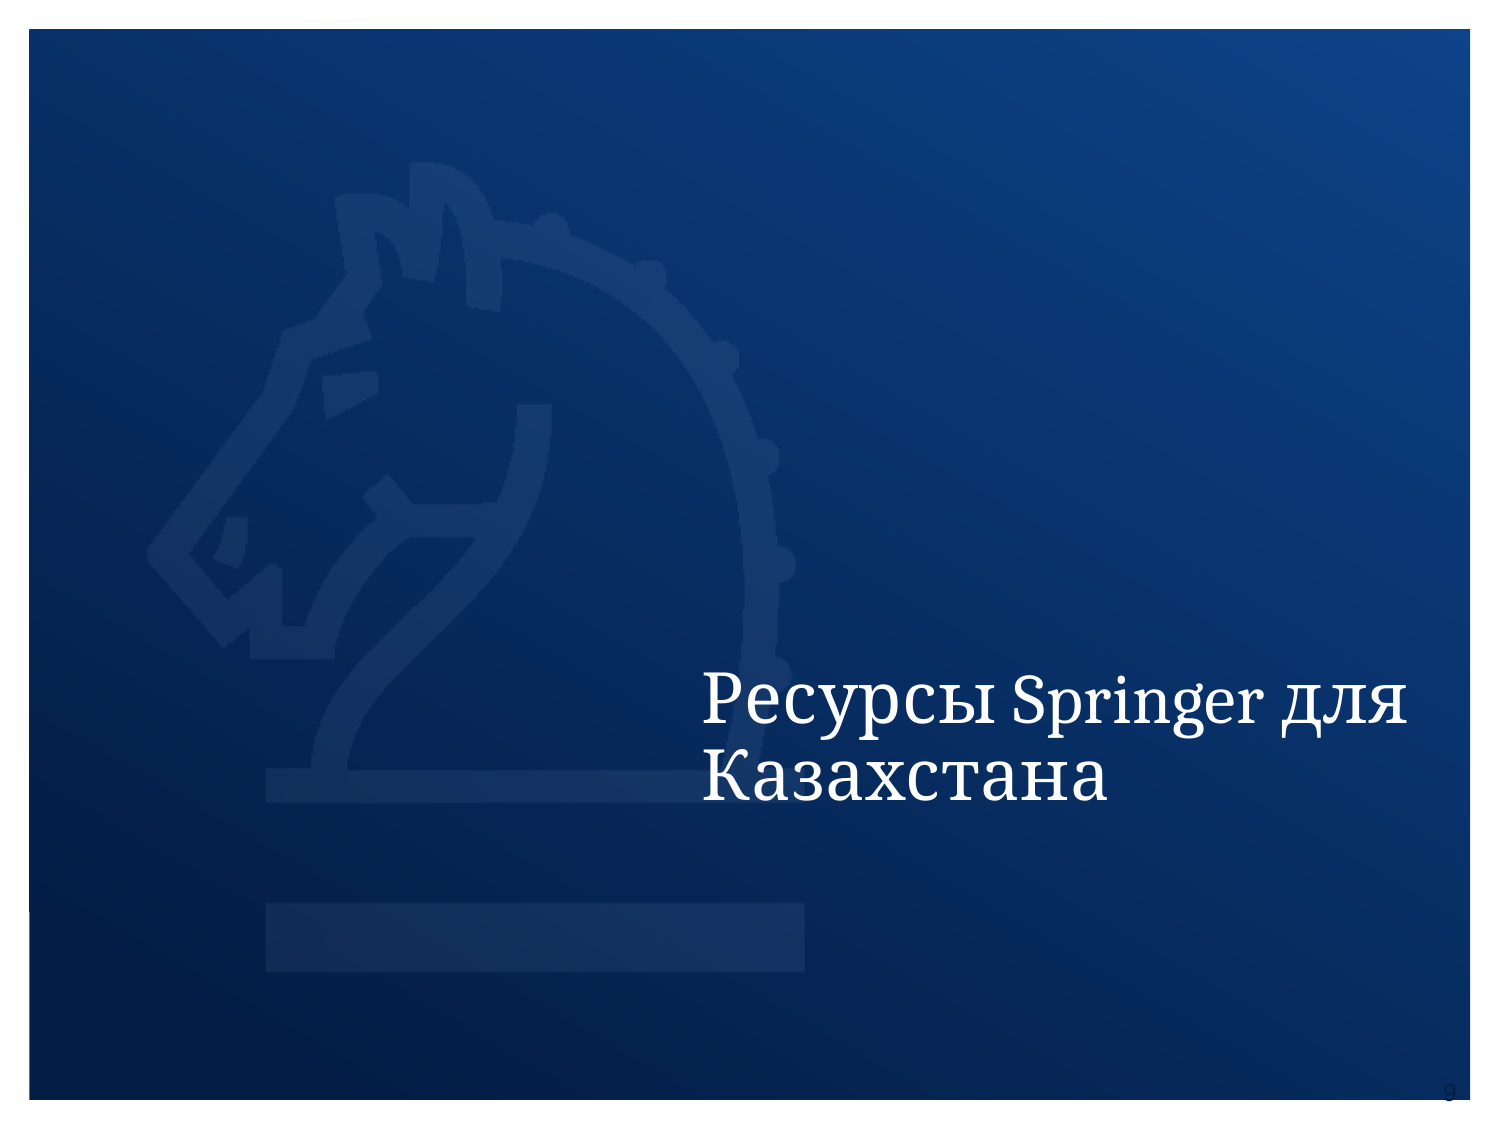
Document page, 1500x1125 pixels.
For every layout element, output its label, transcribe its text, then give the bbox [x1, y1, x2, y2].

text_box 9 [1400, 1069, 1500, 1115]
title Ресурсы Springer для Казахстана [700, 662, 1496, 817]
